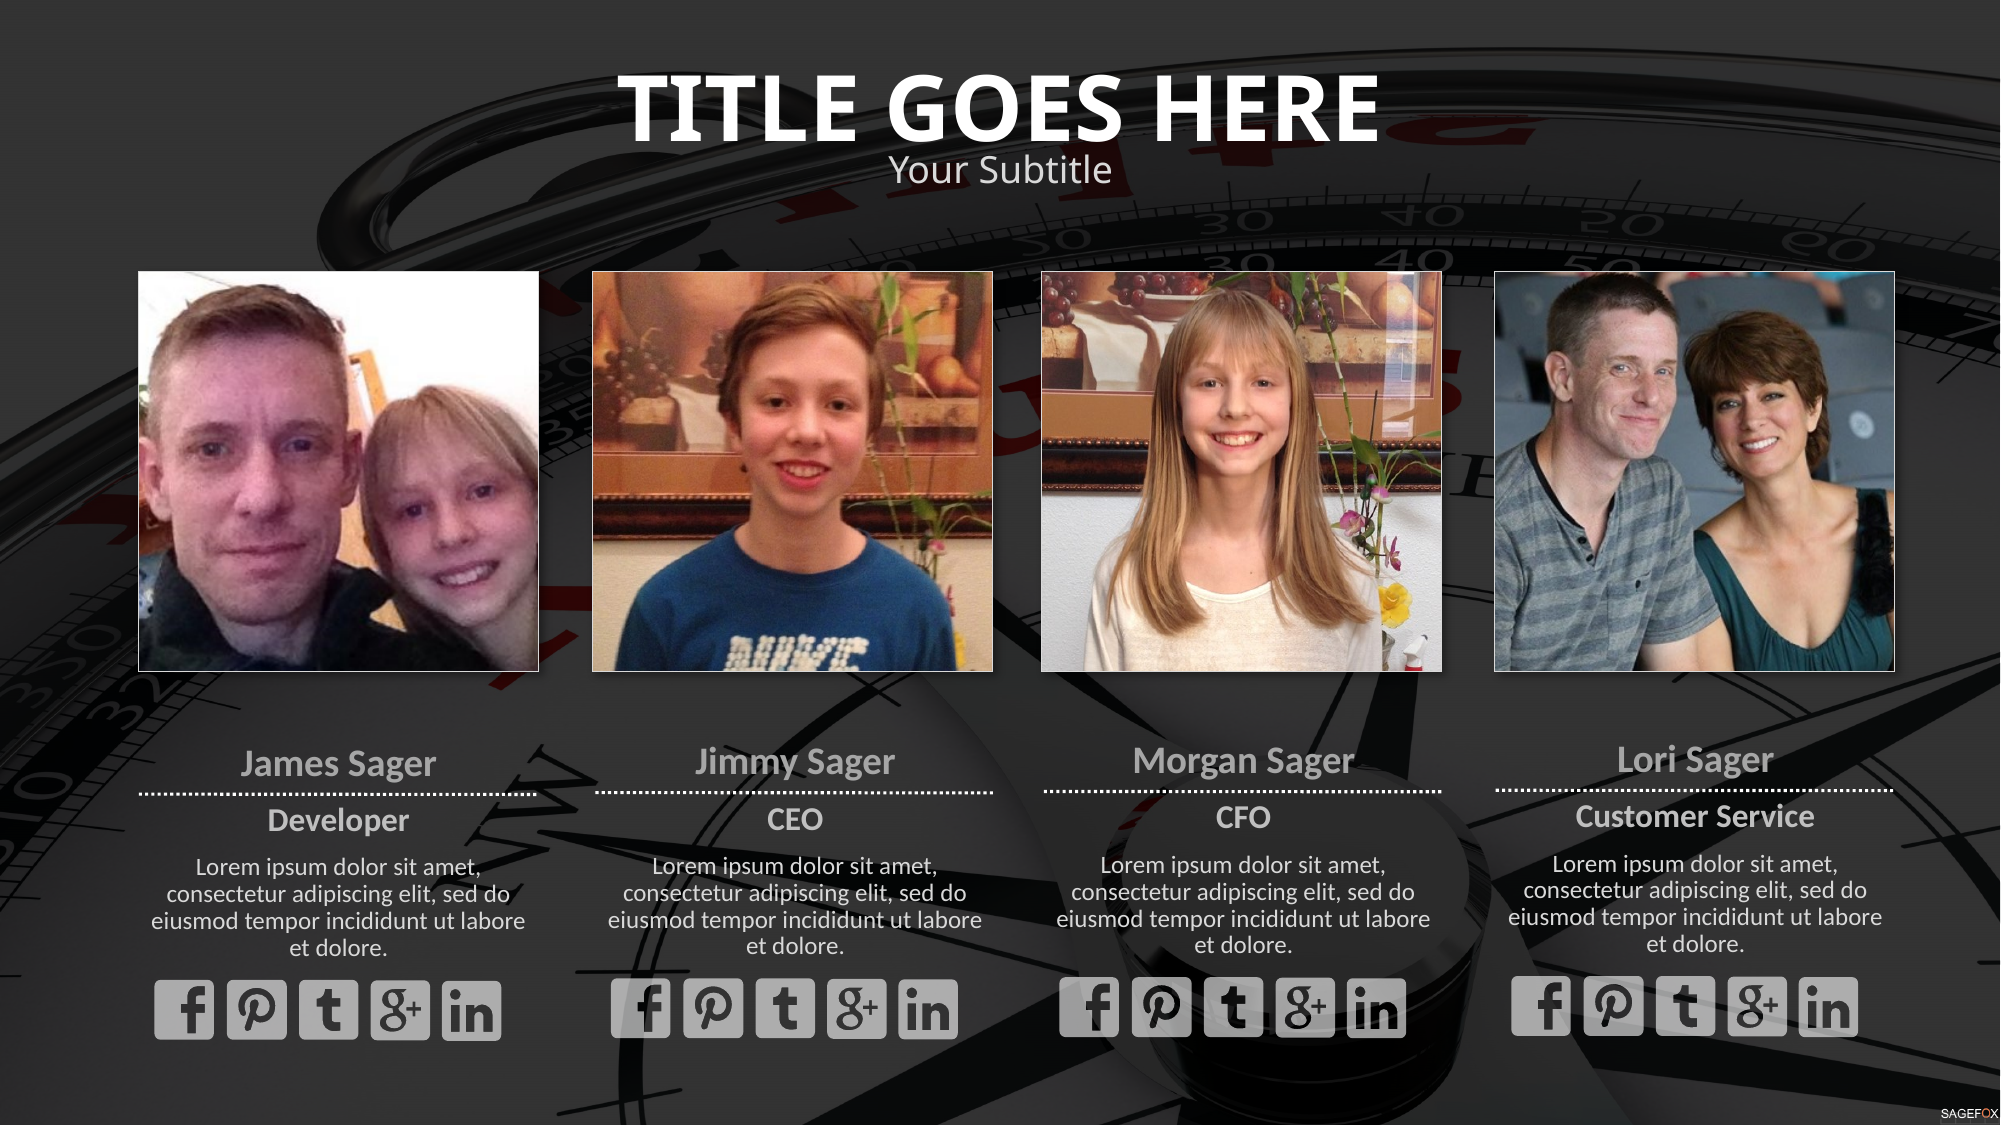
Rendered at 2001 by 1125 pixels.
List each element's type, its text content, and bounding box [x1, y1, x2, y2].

text_box Jimmy Sager [620, 740, 971, 784]
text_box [1059, 977, 1407, 1039]
text_box [1040, 270, 1442, 672]
text_box James Sager [163, 742, 514, 785]
text_box Lorem ipsum dolor sit amet, consectetur adipiscing elit, sed do eiusmod tempor incididunt ut labore et dolore. [595, 852, 996, 966]
text_box Customer Service [1520, 796, 1871, 839]
text_box Morgan Sager [1068, 739, 1419, 782]
text_box Lorem ipsum dolor sit amet, consectetur adipiscing elit, sed do eiusmod tempor incididunt ut labore et dolore. [1495, 850, 1896, 964]
picture [0, 0, 2001, 1125]
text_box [154, 979, 502, 1041]
text_box Developer [163, 799, 514, 842]
text_box [138, 270, 540, 672]
text_box Lorem ipsum dolor sit amet, consectetur adipiscing elit, sed do eiusmod tempor incididunt ut labore et dolore. [138, 854, 539, 968]
text_box Lori Sager [1520, 738, 1871, 781]
text_box CEO [620, 798, 971, 841]
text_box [610, 978, 958, 1040]
text_box CFO [1068, 797, 1419, 840]
text_box [1494, 271, 1896, 673]
text_box Lorem ipsum dolor sit amet, consectetur adipiscing elit, sed do eiusmod tempor incididunt ut labore et dolore. [1043, 851, 1444, 965]
text_box [591, 270, 993, 672]
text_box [548, 42, 1452, 199]
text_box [1511, 976, 1859, 1038]
